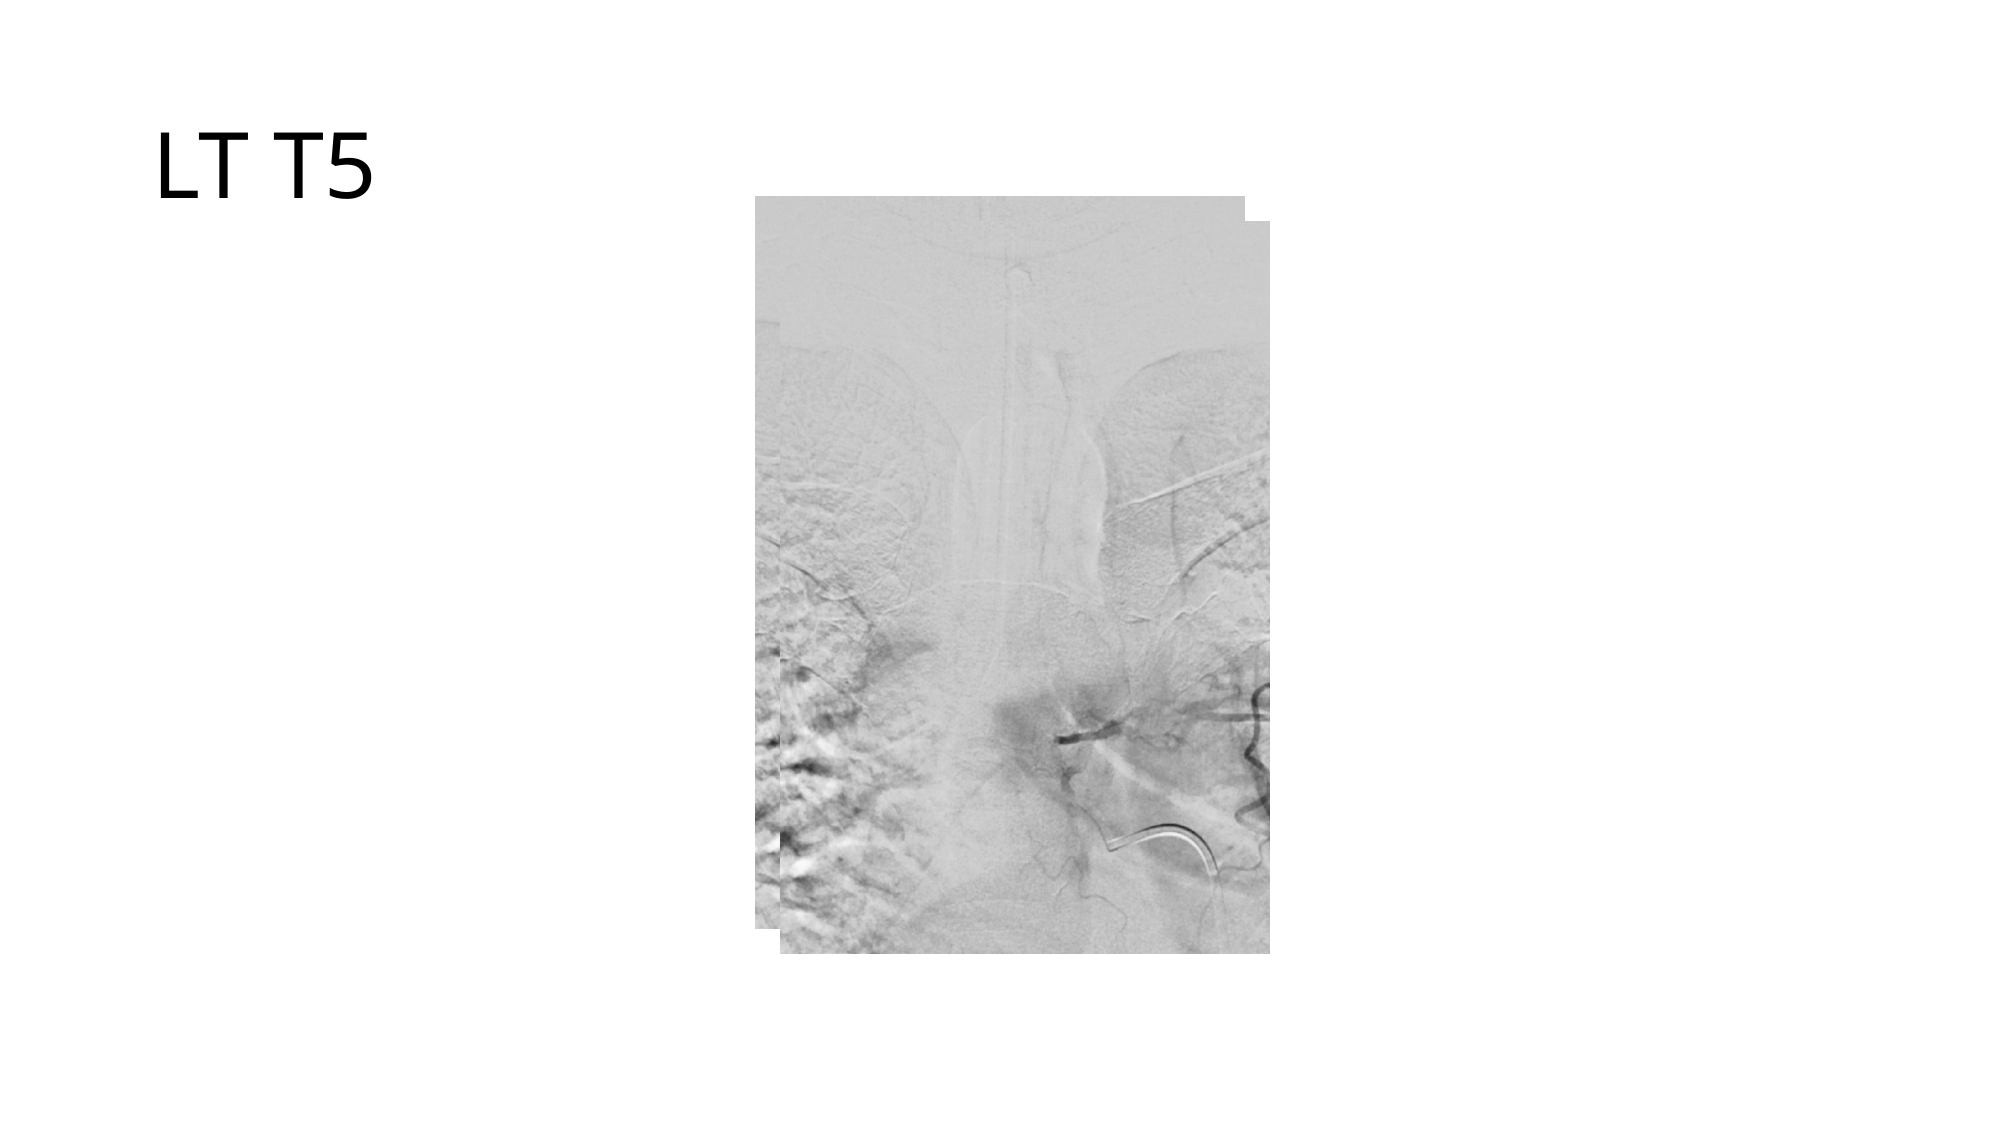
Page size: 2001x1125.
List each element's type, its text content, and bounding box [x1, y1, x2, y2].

picture [755, 196, 1270, 954]
title LT T5 [137, 59, 1863, 278]
